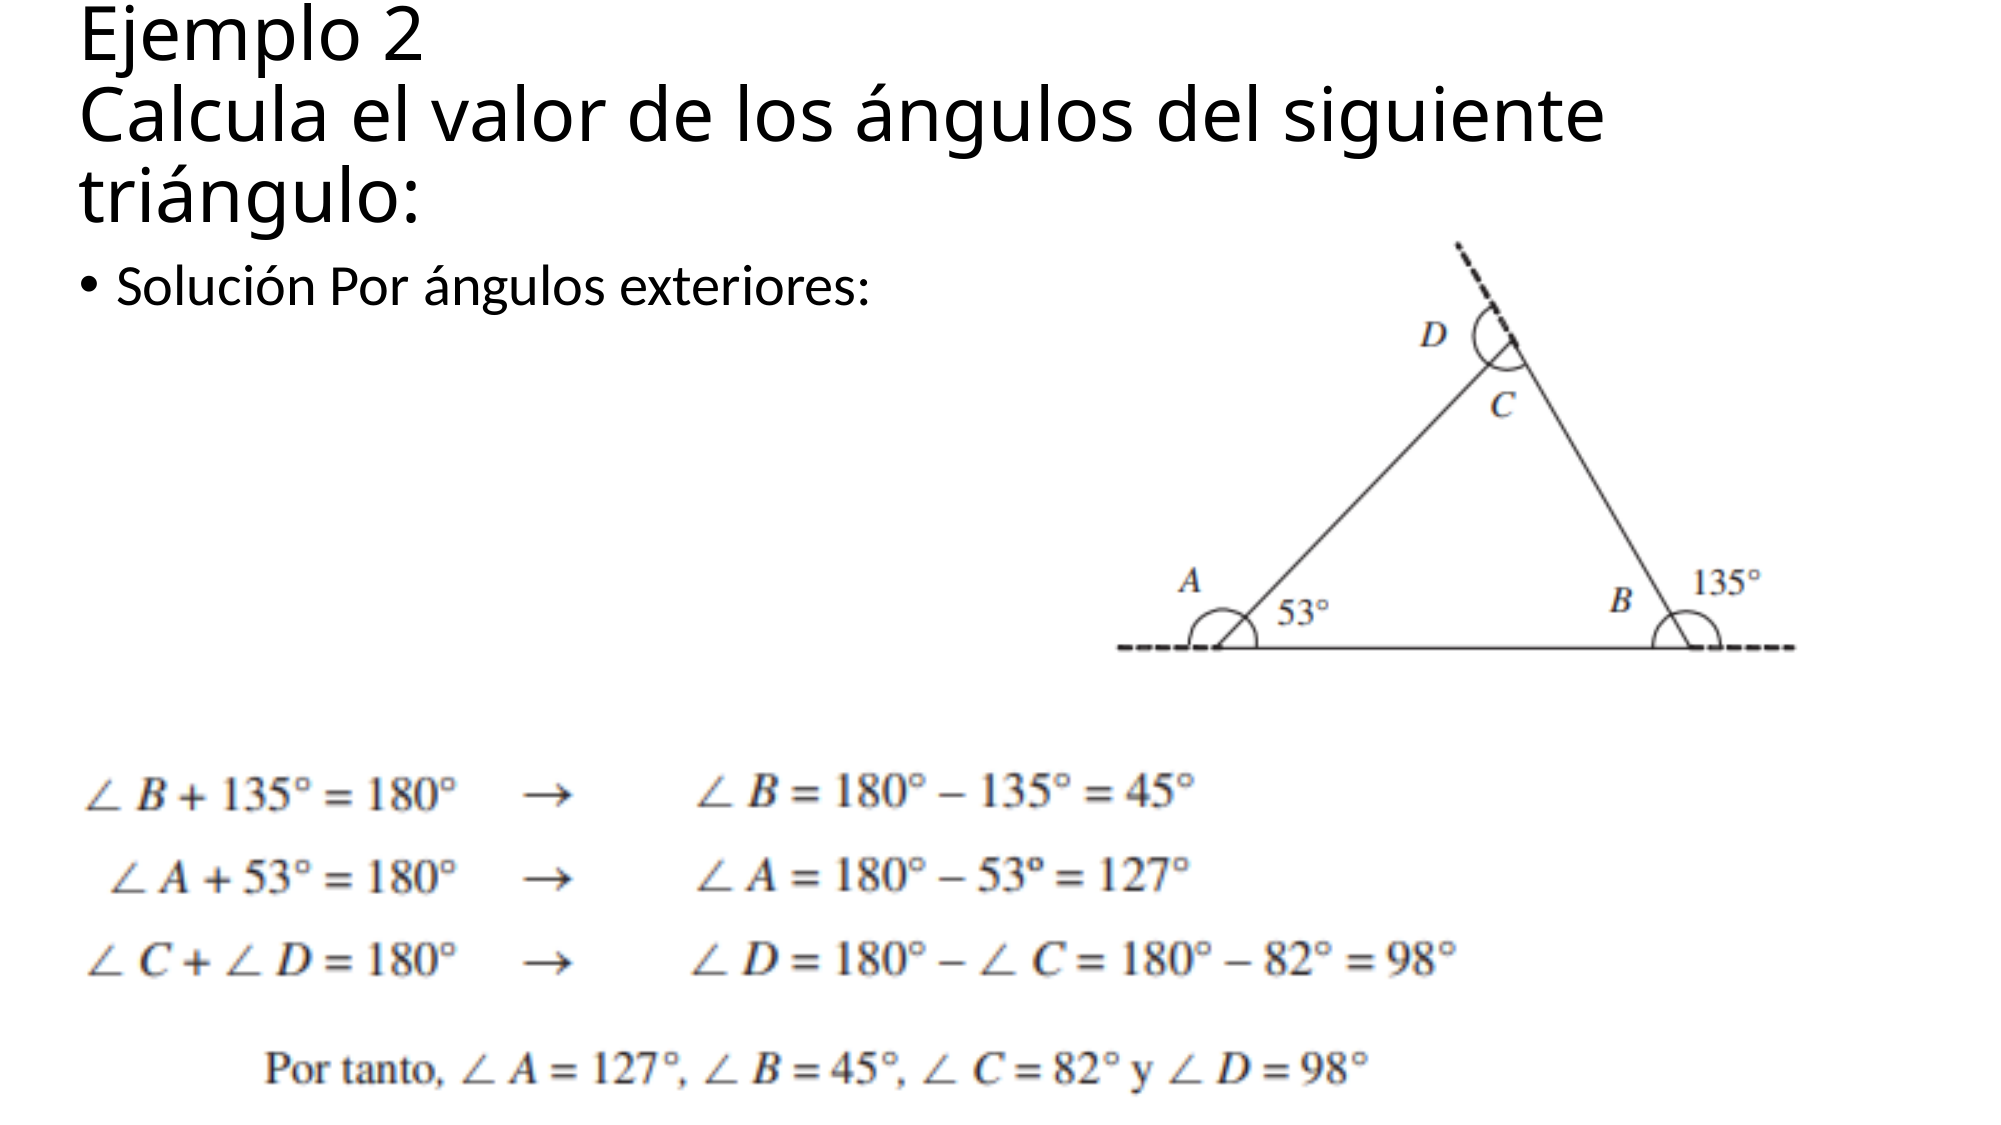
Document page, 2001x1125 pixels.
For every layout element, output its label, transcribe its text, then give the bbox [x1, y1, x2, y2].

picture [63, 752, 1484, 1003]
title Ejemplo 2 Calcula el valor de los ángulos del siguiente triángulo: [63, 27, 1887, 208]
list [1066, 207, 1830, 673]
picture [231, 1015, 1410, 1113]
